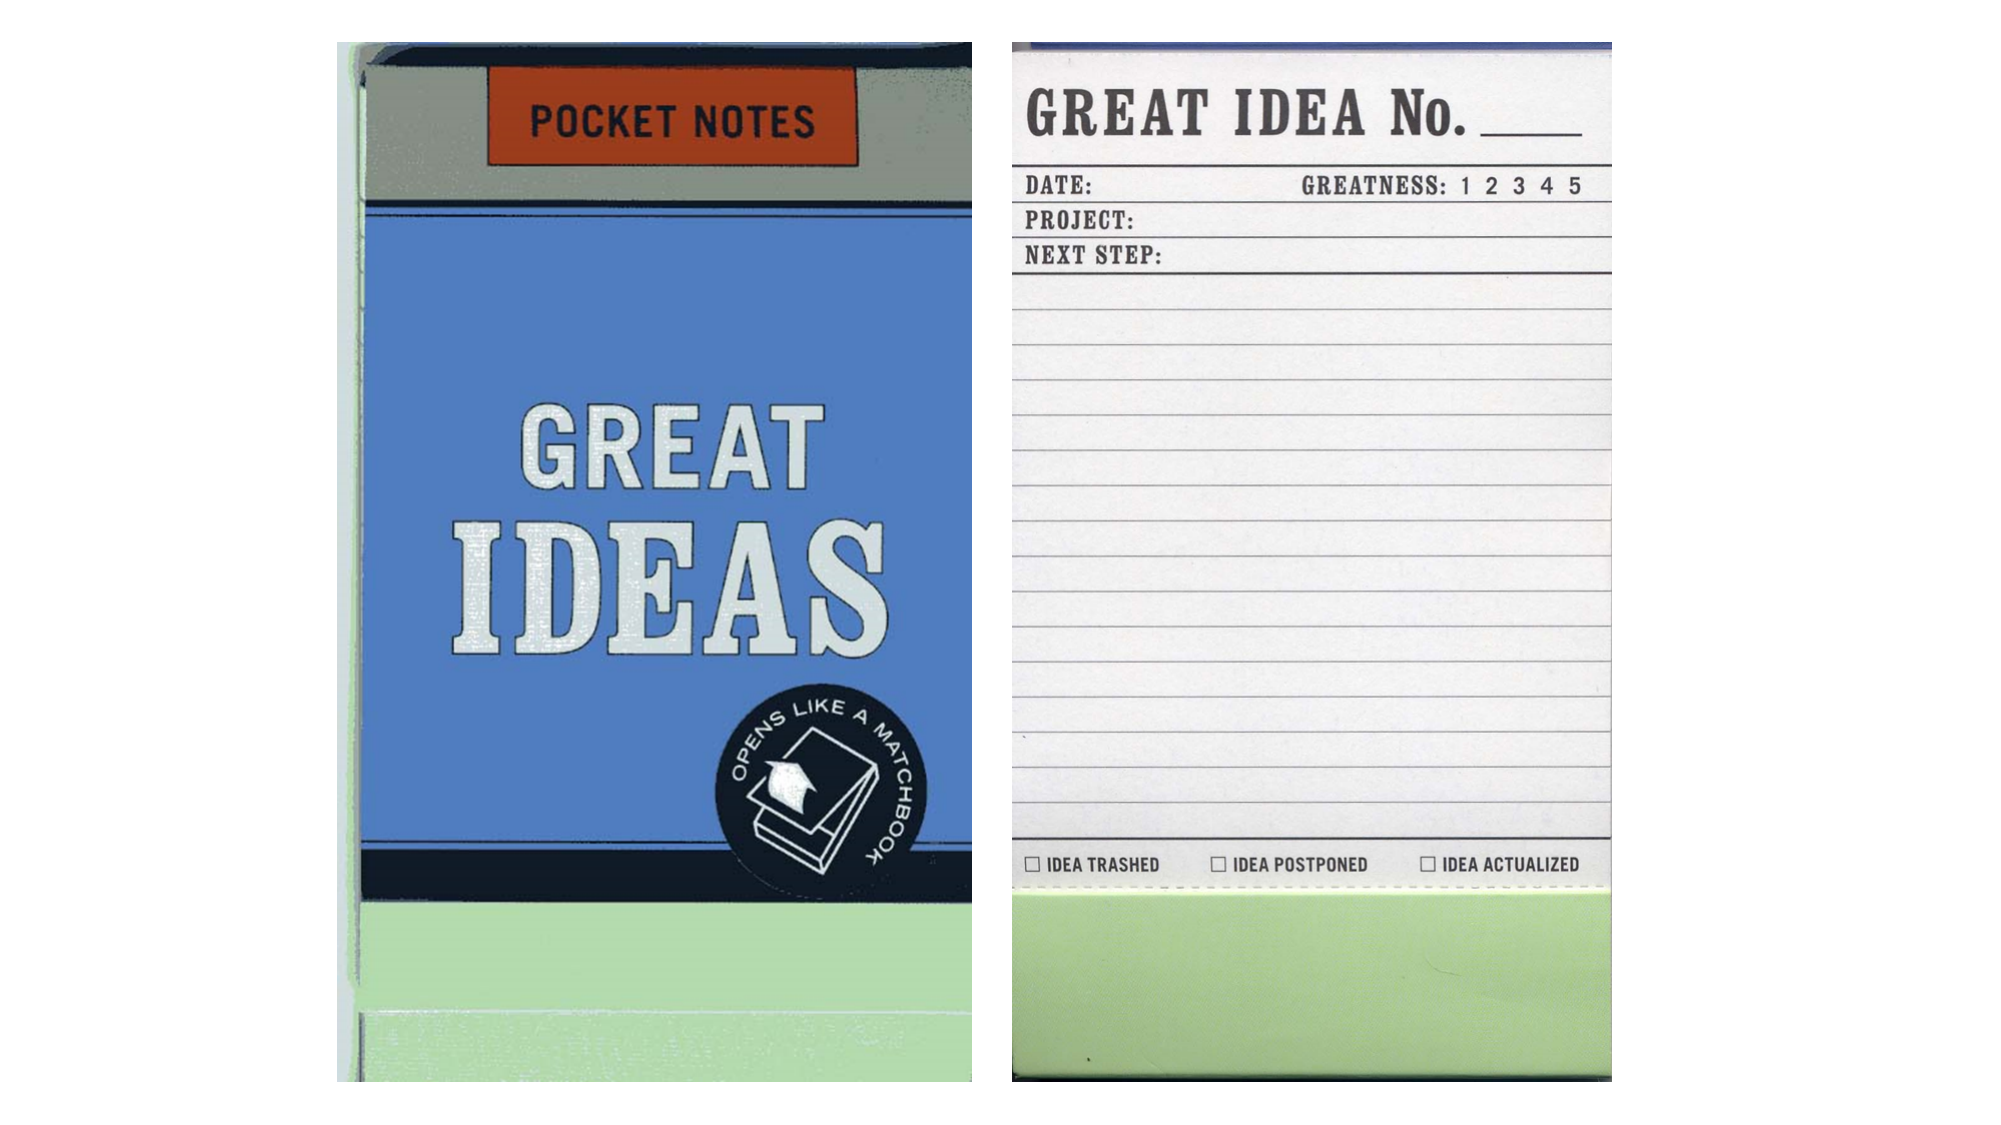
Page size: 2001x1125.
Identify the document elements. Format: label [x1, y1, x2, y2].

picture [1012, 42, 1612, 1083]
picture [337, 42, 972, 1083]
